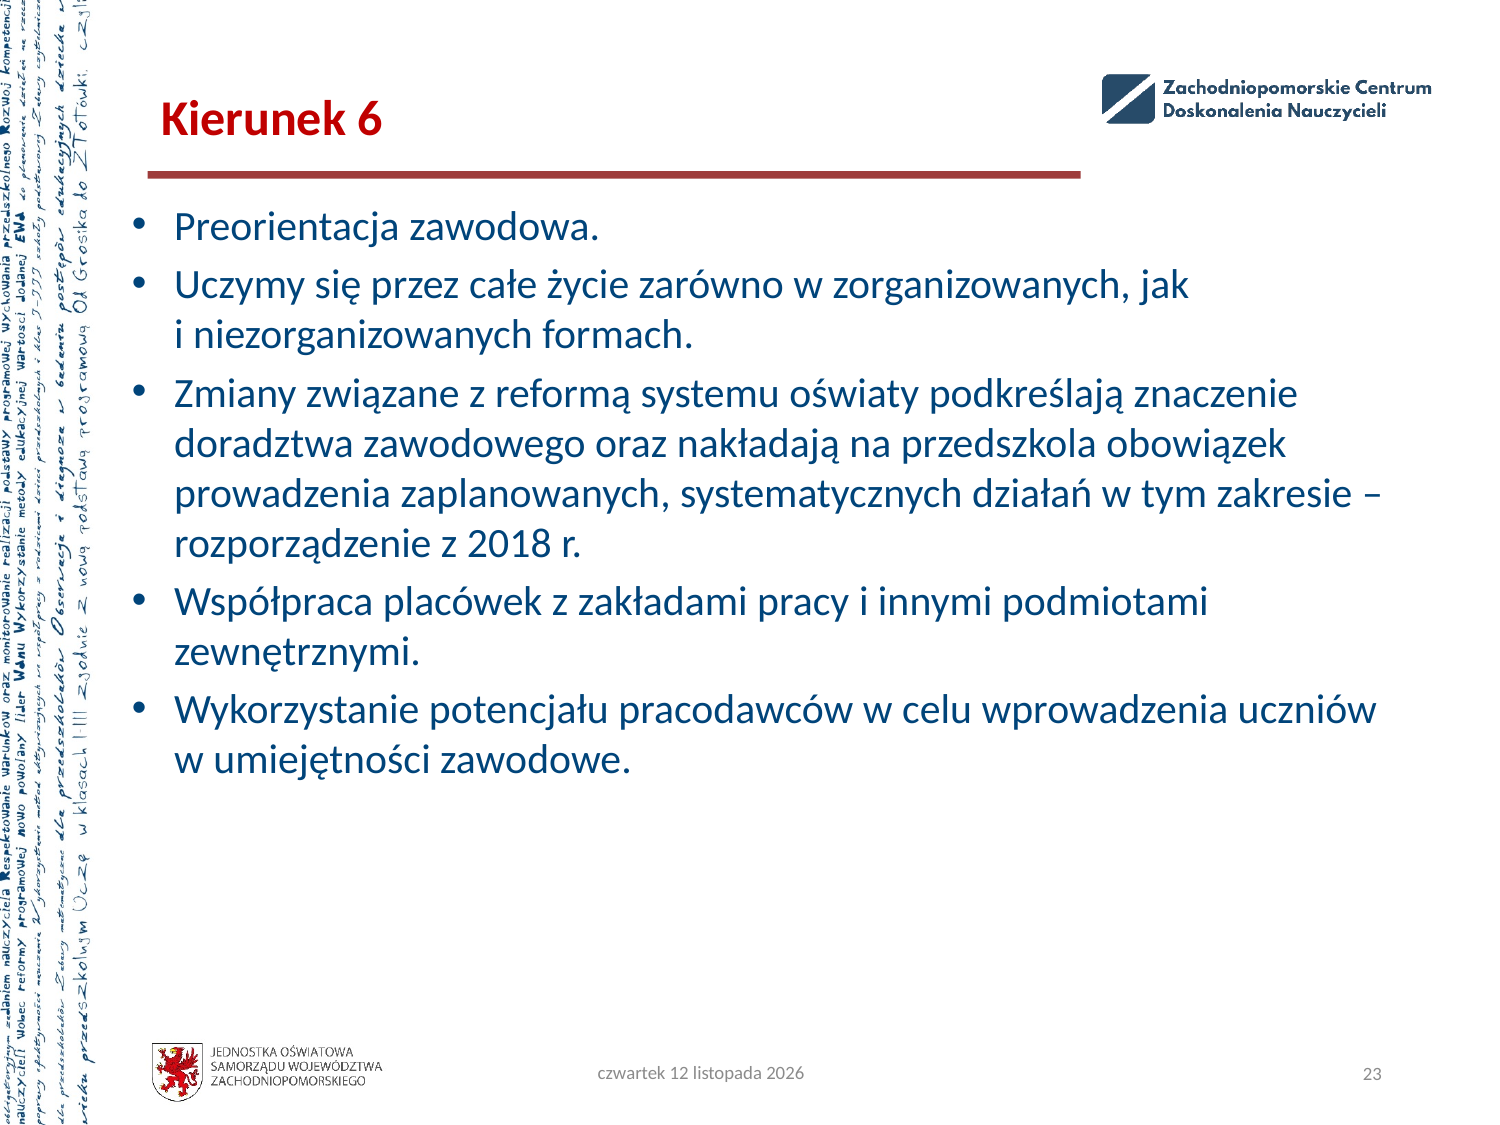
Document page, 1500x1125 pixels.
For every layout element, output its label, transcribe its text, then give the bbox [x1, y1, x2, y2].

title Kierunek 6 [146, 78, 1080, 143]
picture [135, 1042, 393, 1117]
picture [0, 0, 96, 1125]
list Preorientacja zawodowa. Uczymy się przez całe życie zarówno w zorganizowanych, jak i niezorganizowanych formach. Zmiany związane z reformą systemu oświaty podkreślają znaczenie doradztwa zawodowego oraz nakładają na przedszkola obowiązek prowadzenia zaplanowanych, systematycznych działań w tym zakresie – rozporządzenie z 2018 r. Współpraca placówek z zakładami pracy i innymi podmiotami zewnętrznymi. Wykorzystanie potencjału pracodawców w celu wprowadzenia uczniów w umiejętności zawodowe. [117, 191, 1447, 1042]
slide_number 23 [1059, 1042, 1397, 1103]
slide_number wtorek, 22 października 2024 [532, 1041, 870, 1102]
picture [1080, 48, 1460, 149]
